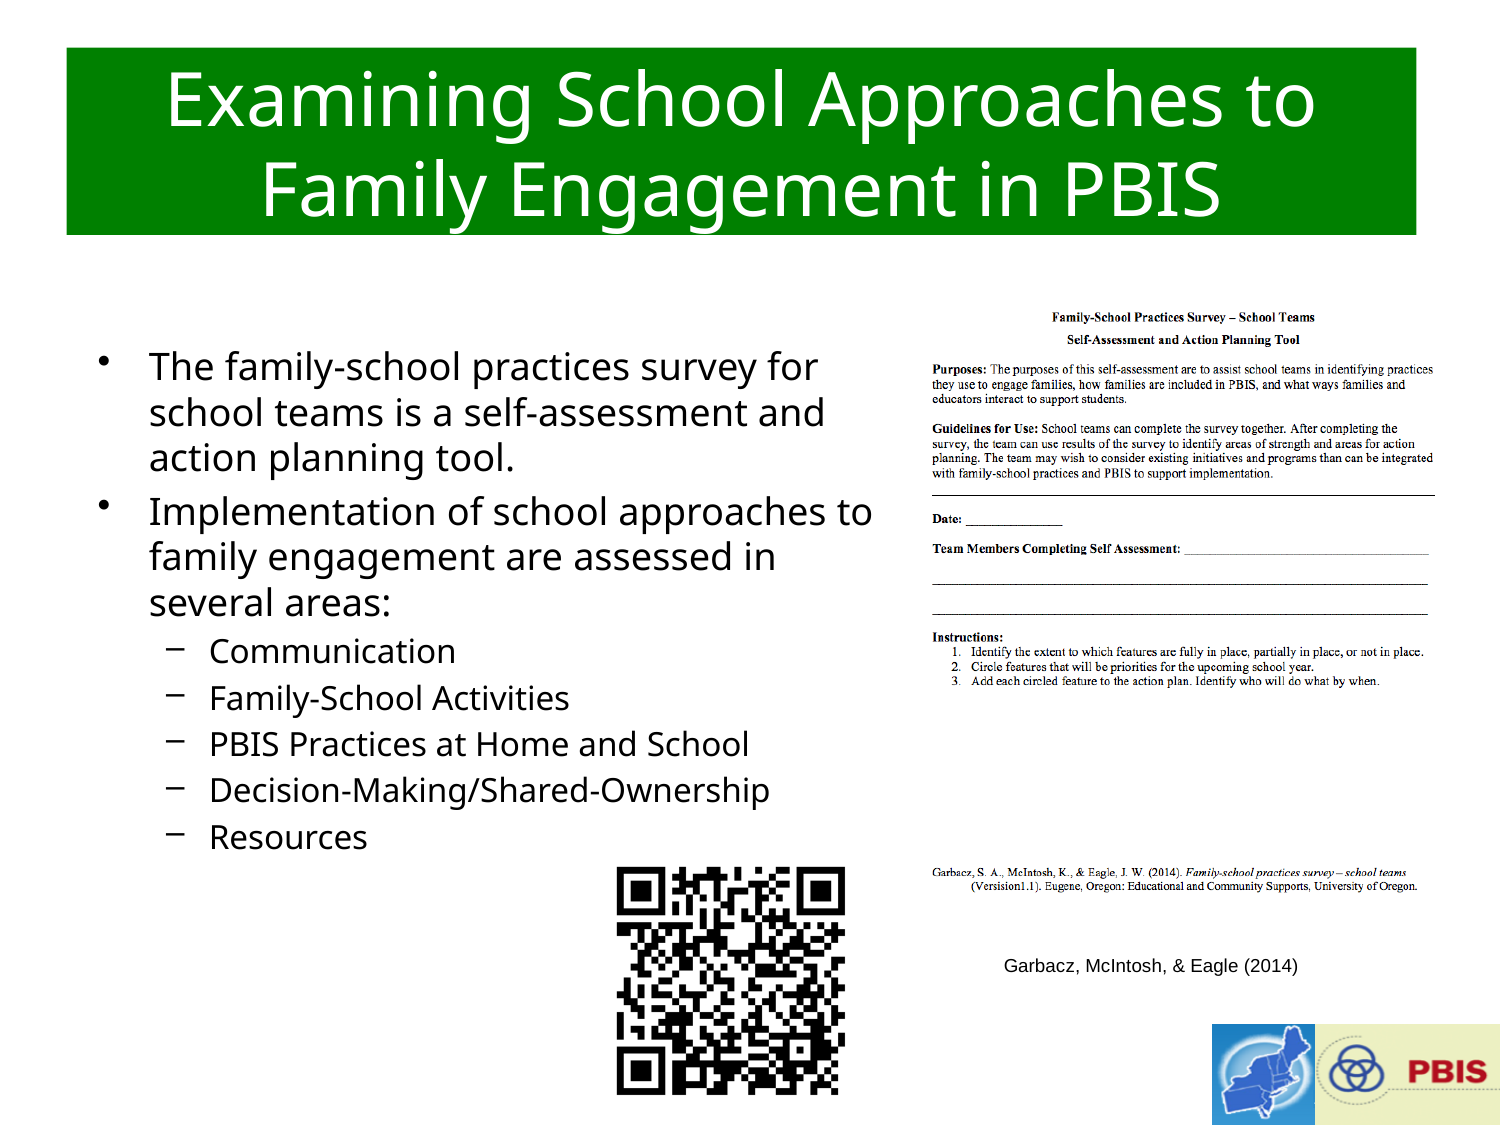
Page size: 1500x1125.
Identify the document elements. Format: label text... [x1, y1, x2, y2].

list The family-school practices survey for school teams is a self-assessment and action planning tool. Implementation of school approaches to family engagement are assessed in several areas: Communication Family-School Activities PBIS Practices at Home and School Decision-Making/Shared-Ownership Resources [82, 334, 919, 871]
picture [587, 837, 876, 1125]
picture [1212, 1024, 1500, 1125]
text_box Garbacz, McIntosh, & Eagle (2014) [879, 946, 1441, 984]
picture [924, 304, 1442, 902]
text_box Examining School Approaches to Family Engagement in PBIS [66, 47, 1417, 235]
